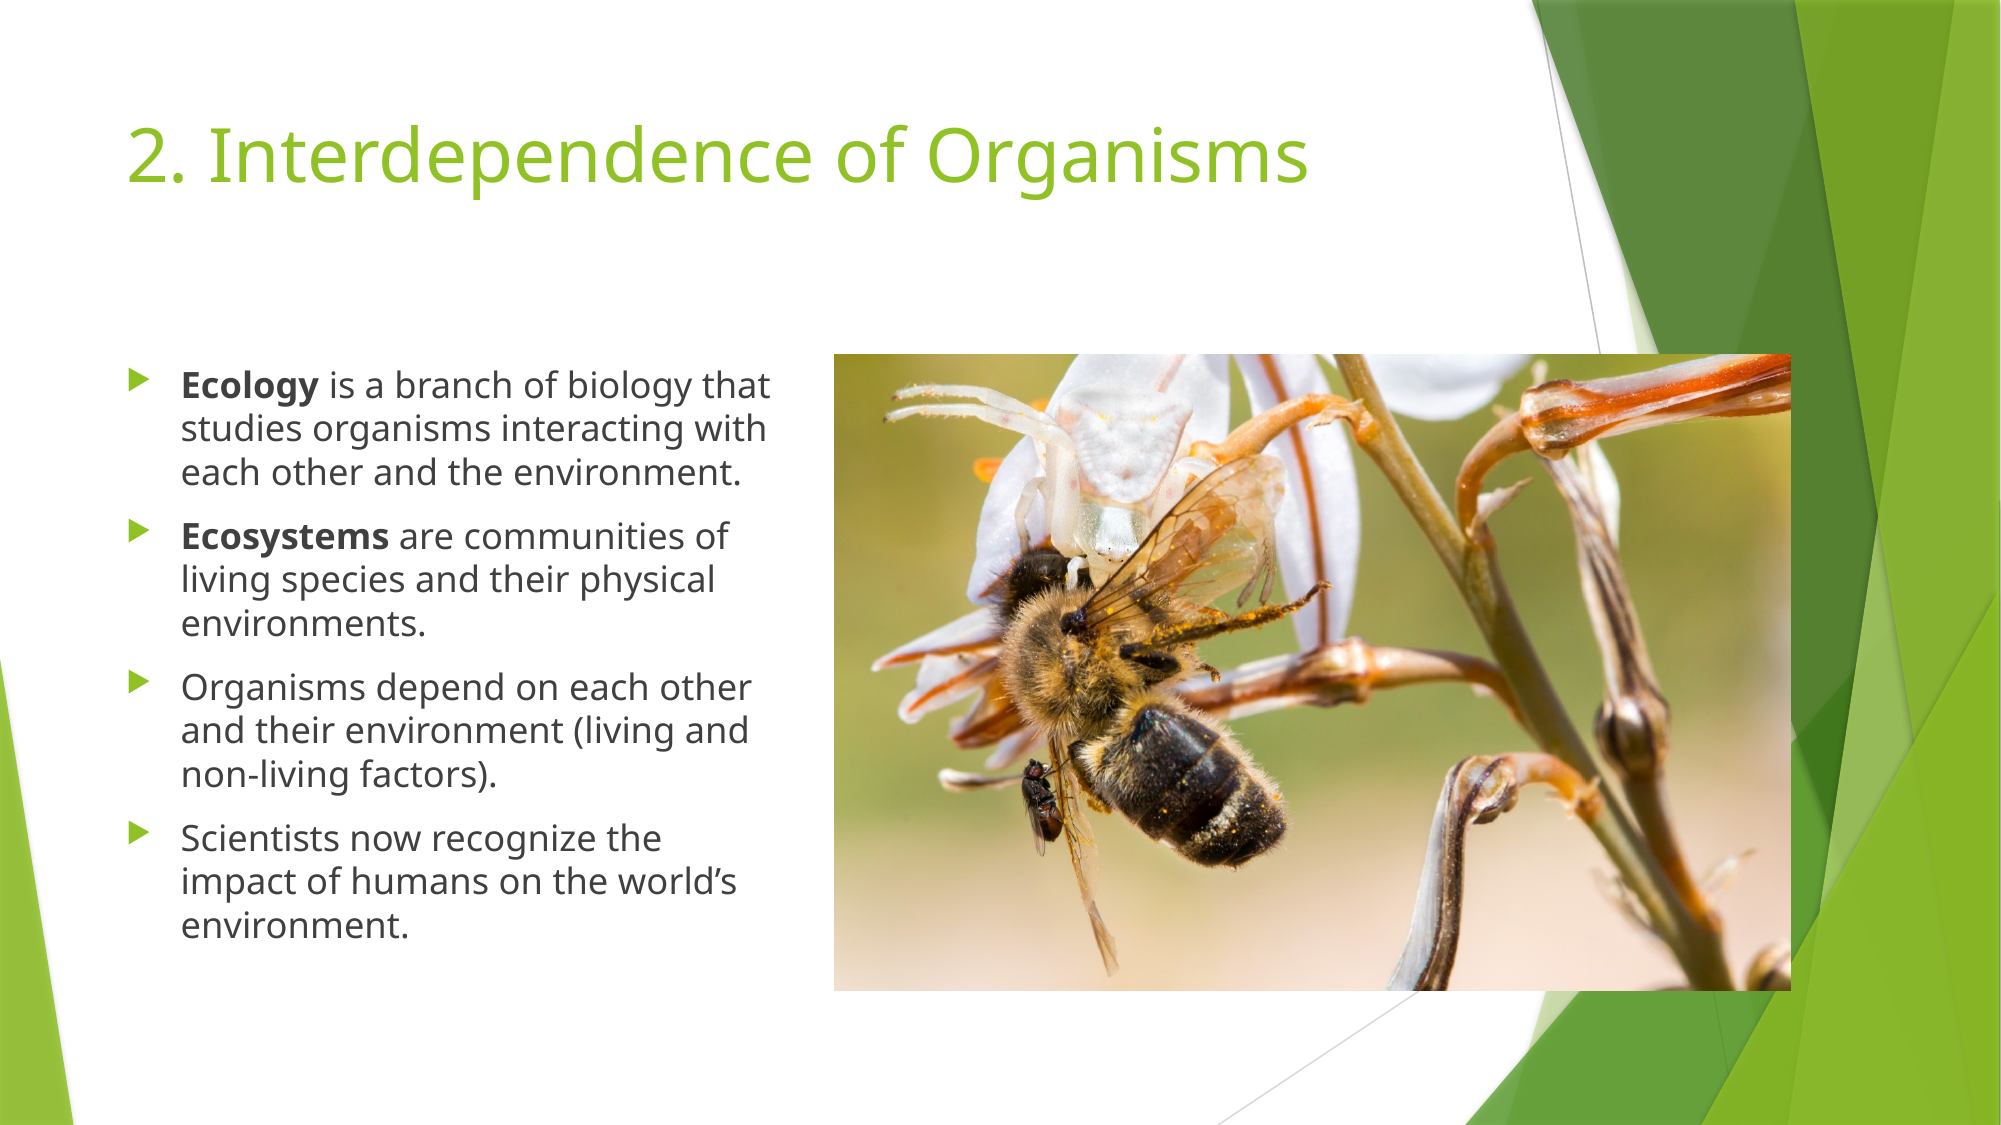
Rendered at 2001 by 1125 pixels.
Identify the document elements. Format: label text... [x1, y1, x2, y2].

list Ecology is a branch of biology that studies organisms interacting with each other and the environment. Ecosystems are communities of living species and their physical environments. Organisms depend on each other and their environment (living and non-living factors). Scientists now recognize the impact of humans on the world’s environment. [111, 354, 798, 992]
title 2. Interdependence of Organisms [111, 99, 1522, 317]
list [834, 353, 1791, 992]
